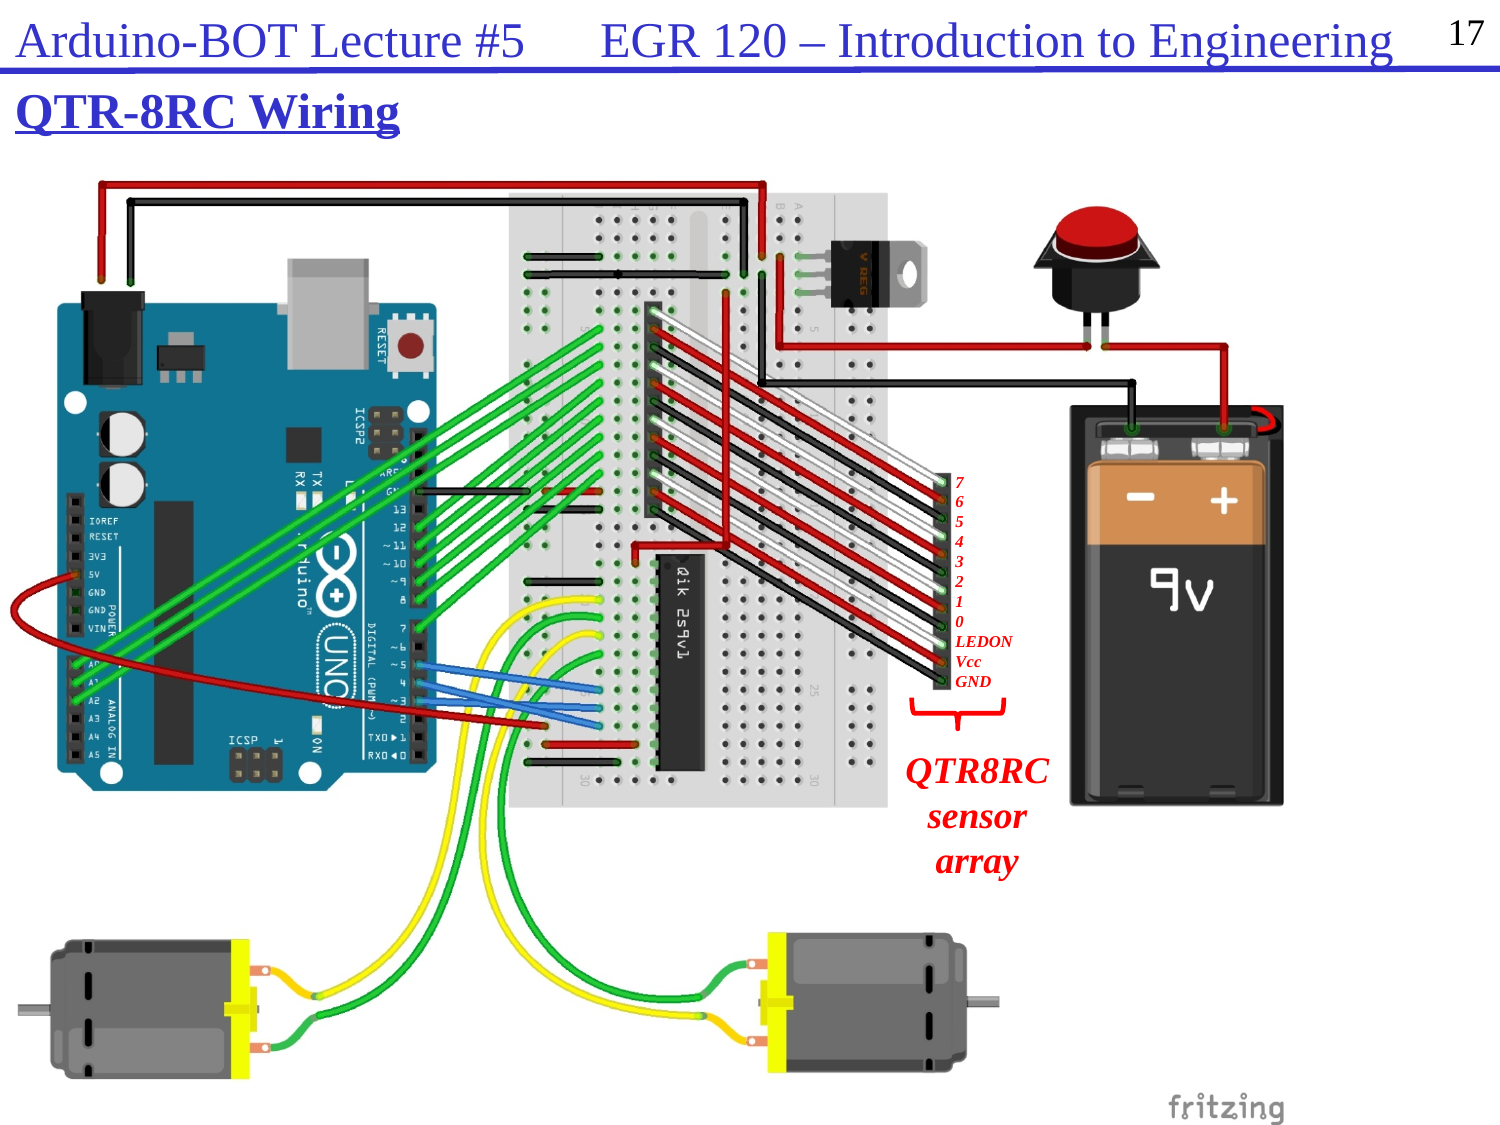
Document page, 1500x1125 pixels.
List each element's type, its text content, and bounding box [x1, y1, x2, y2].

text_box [0, 68, 1500, 1125]
text_box 17 [1465, 0, 1500, 65]
text_box Arduino-BOT Lecture #5 EGR 120 – Introduction to Engineering [0, 0, 1465, 65]
